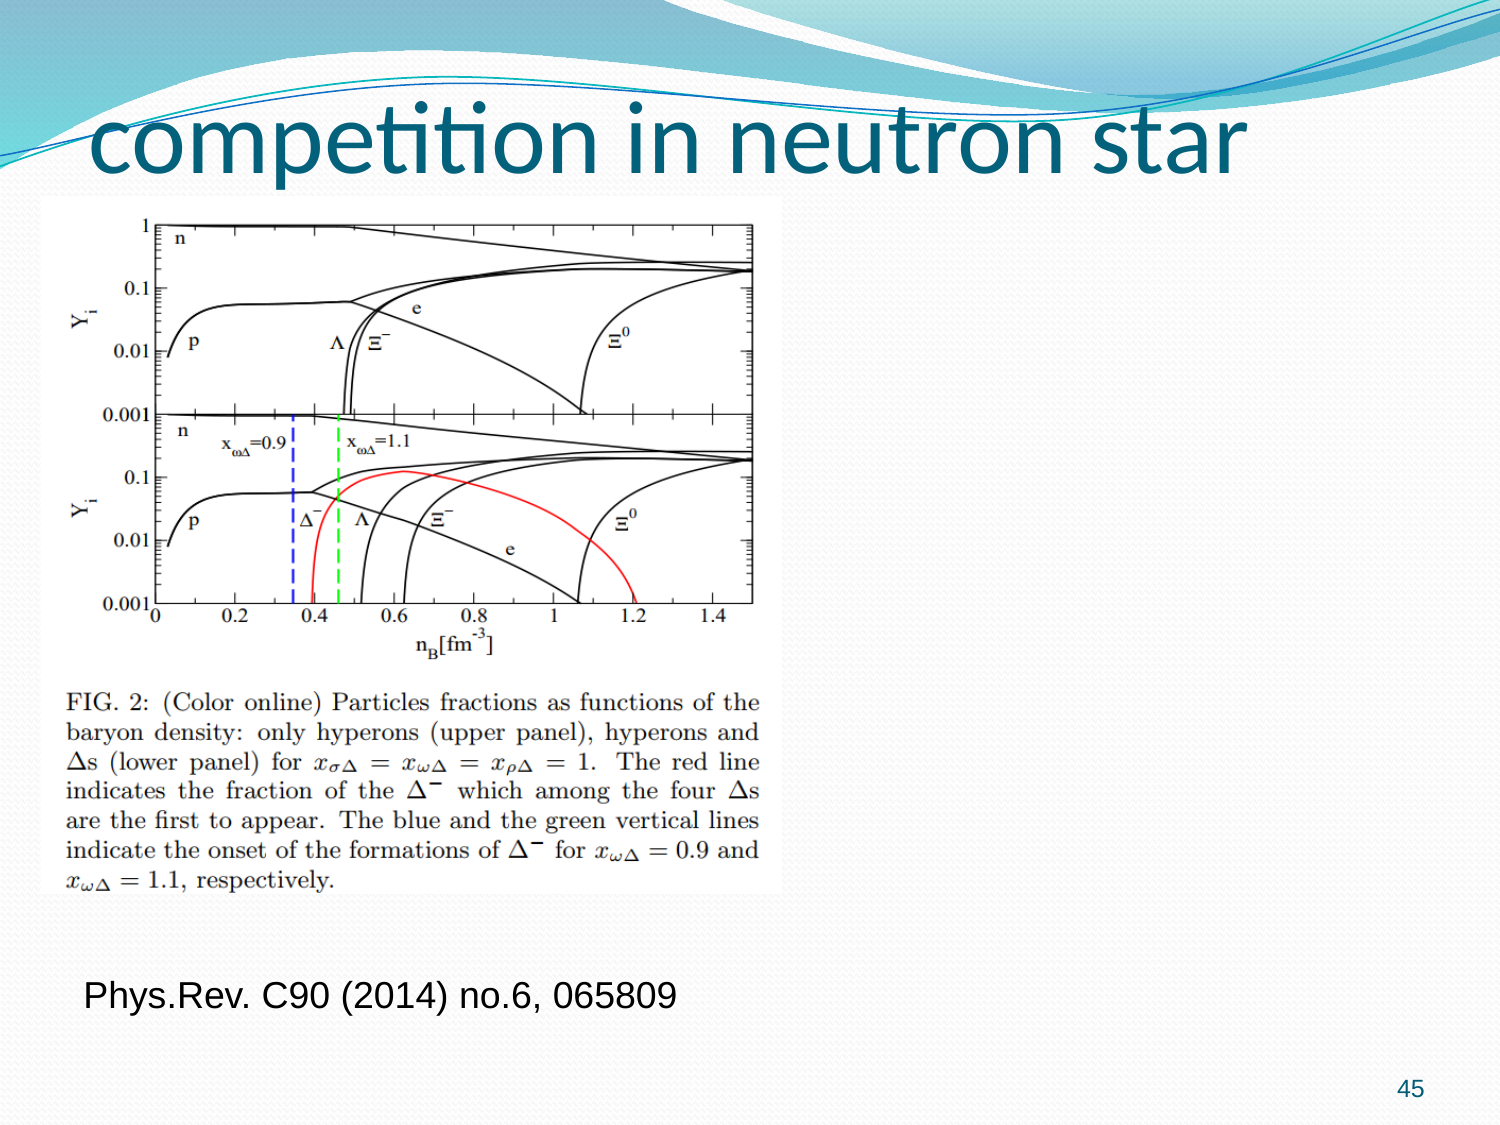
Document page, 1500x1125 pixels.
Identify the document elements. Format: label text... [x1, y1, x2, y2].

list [40, 196, 782, 894]
text_box Phys.Rev. C90 (2014) no.6, 065809 [68, 964, 693, 1024]
slide_number 45 [1299, 1042, 1425, 1103]
